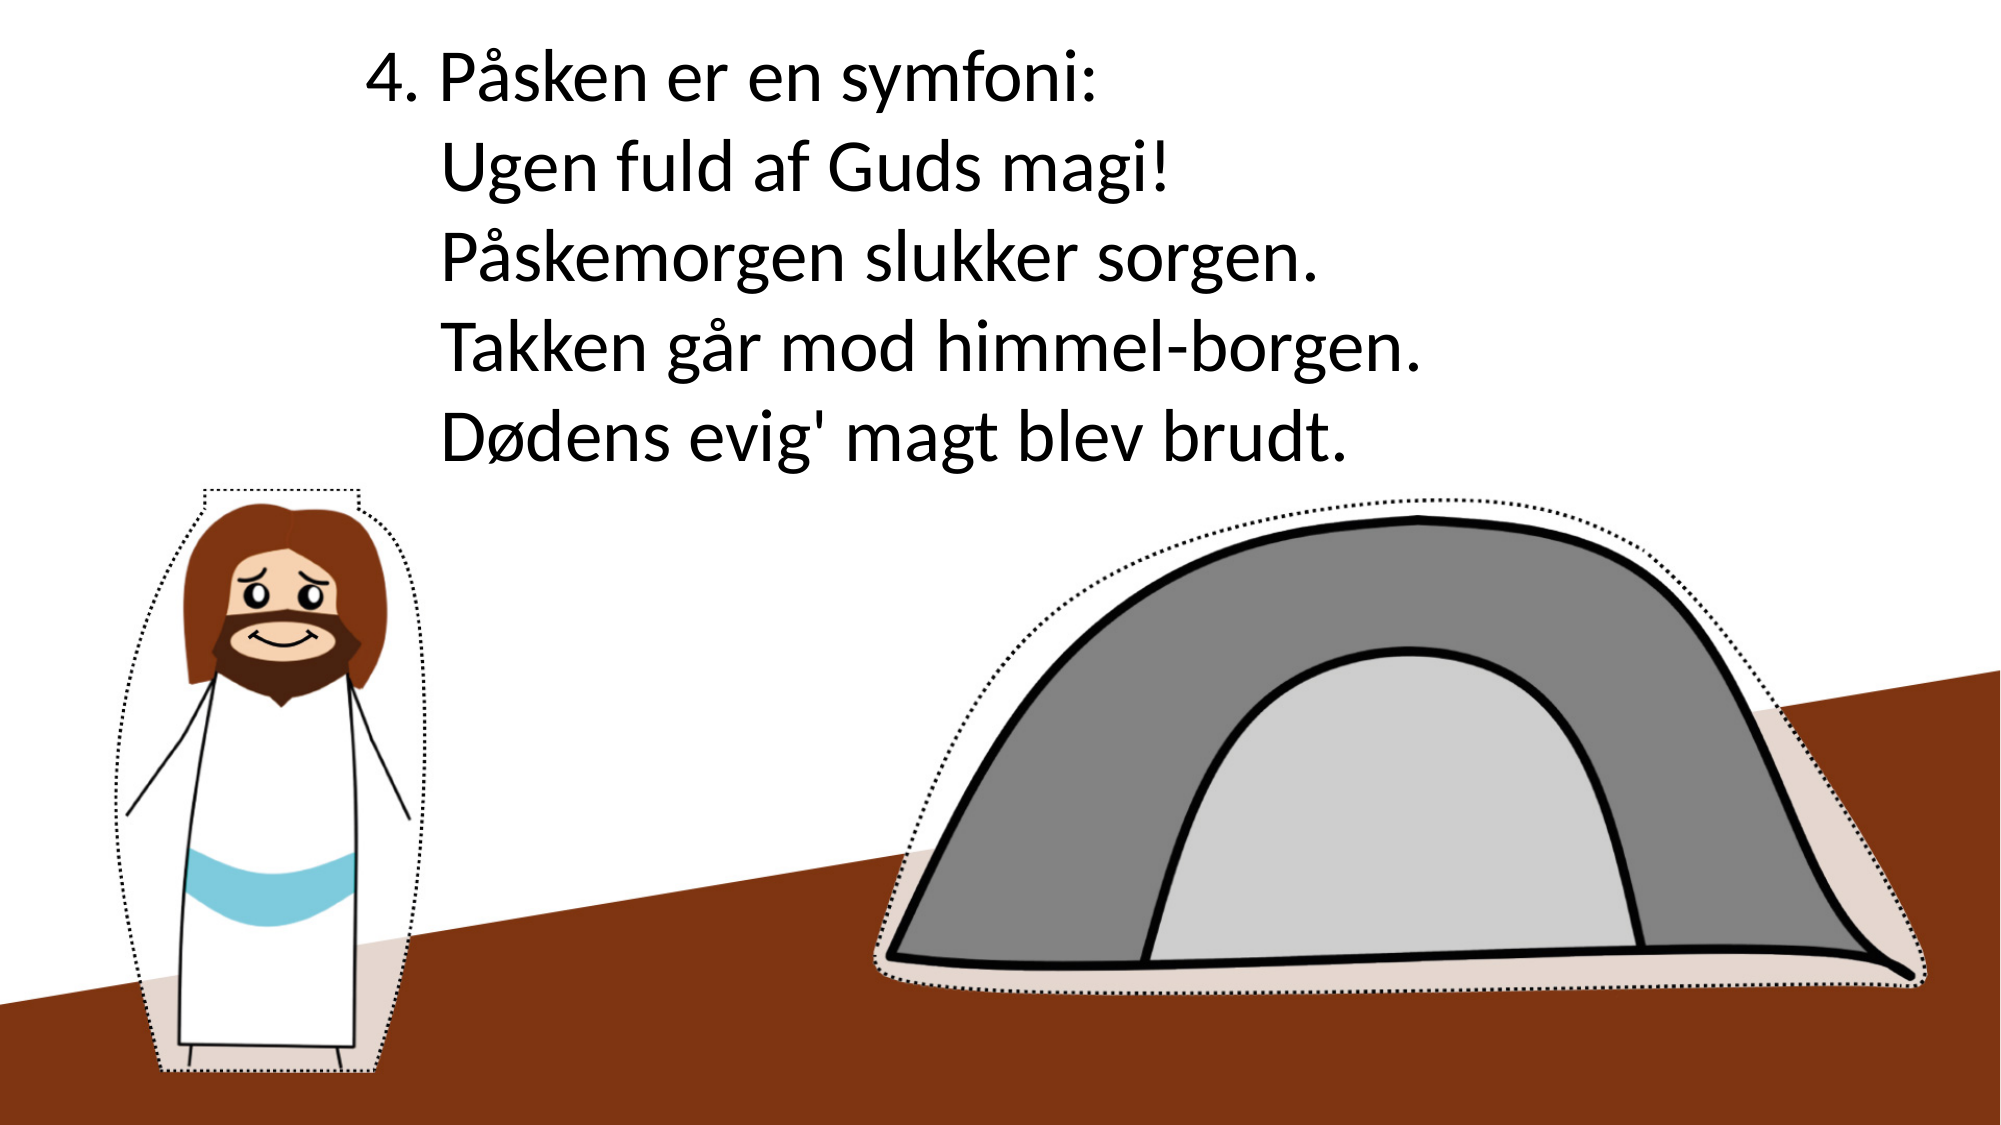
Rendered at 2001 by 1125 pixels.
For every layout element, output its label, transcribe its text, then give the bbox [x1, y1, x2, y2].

picture [0, 0, 2001, 1125]
text_box 4. Påsken er en symfoni: Ugen fuld af Guds magi! Påskemorgen slukker sorgen. Takken går mod himmel-borgen. Dødens evig' magt blev brudt. [350, 19, 1532, 484]
